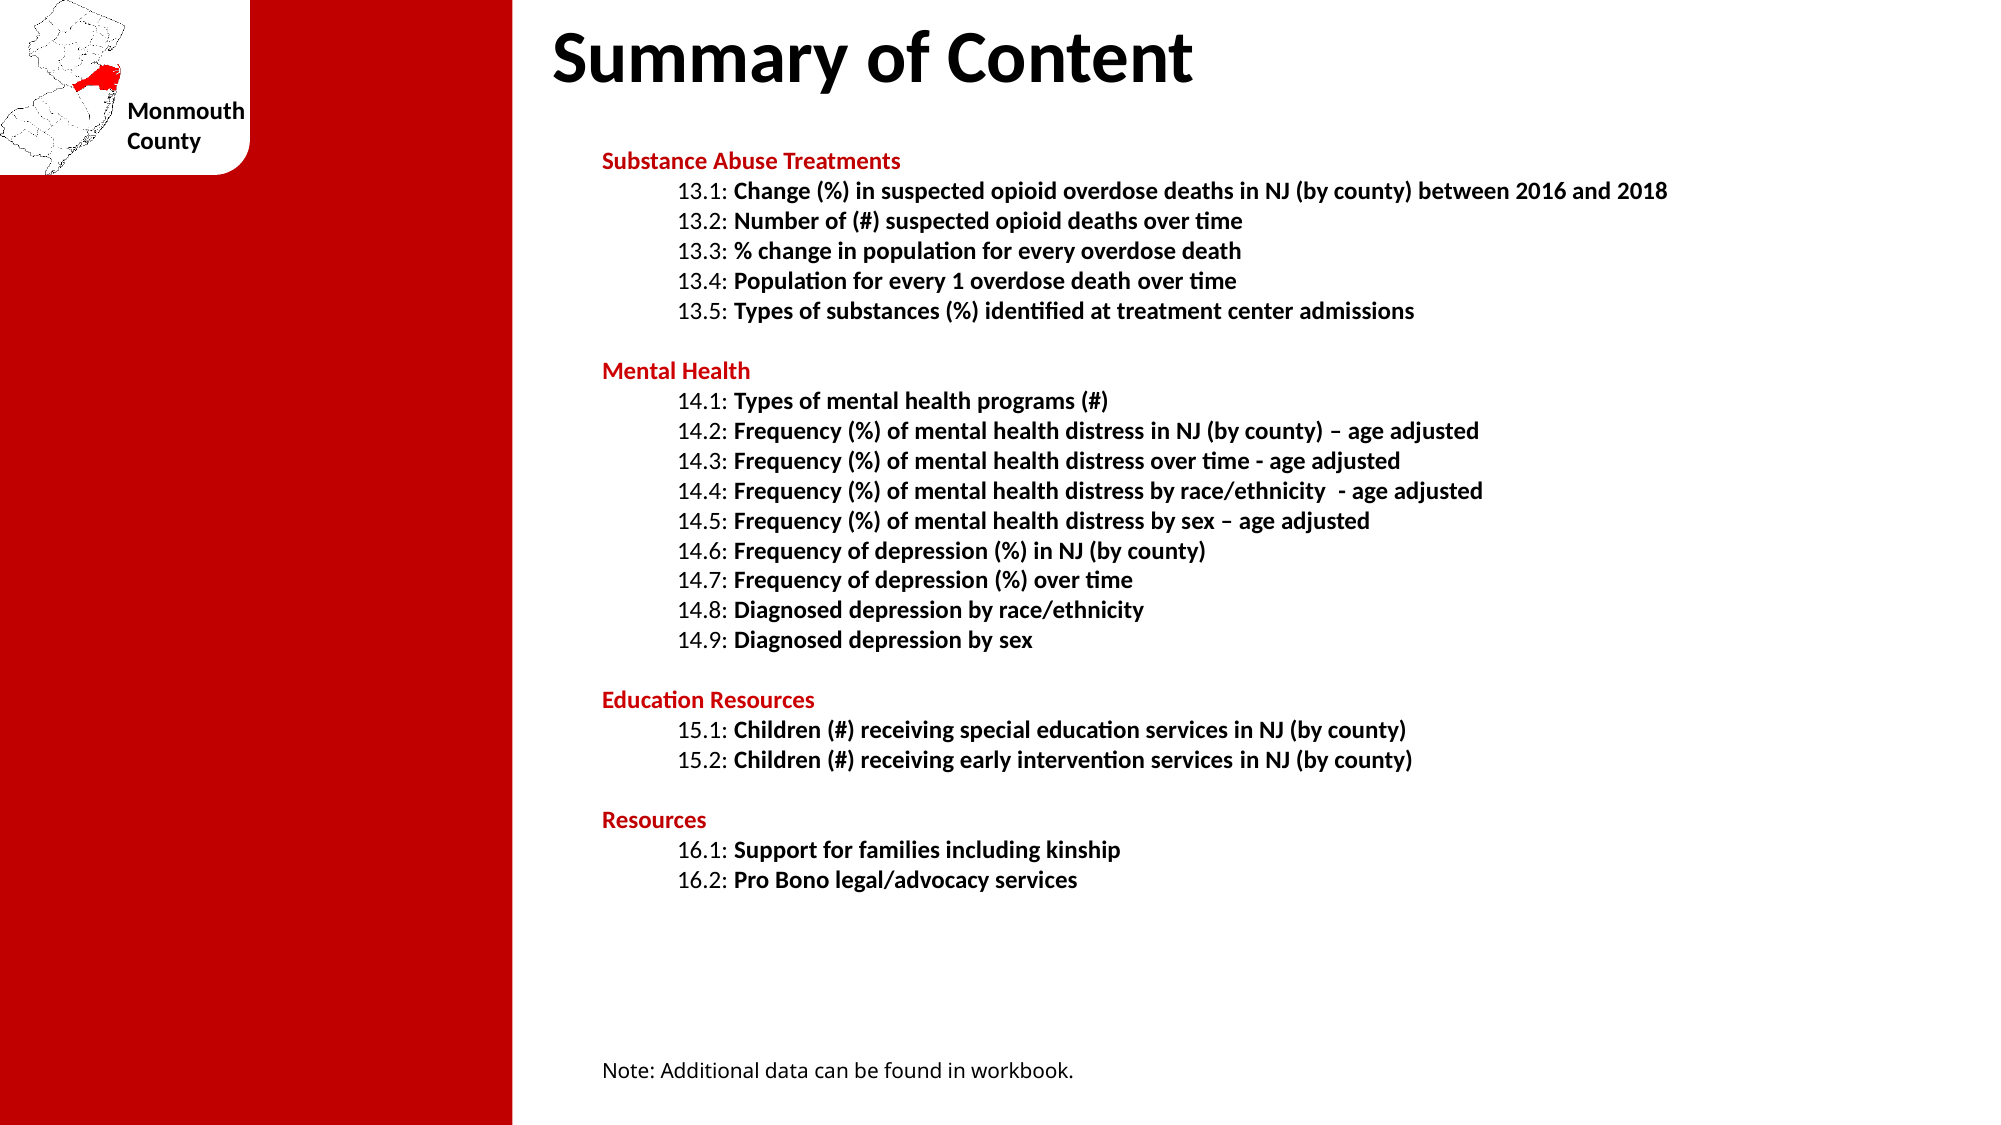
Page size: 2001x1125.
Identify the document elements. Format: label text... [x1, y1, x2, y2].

text_box Note: Additional data can be found in workbook. [587, 1050, 1863, 1090]
picture [0, 0, 125, 175]
